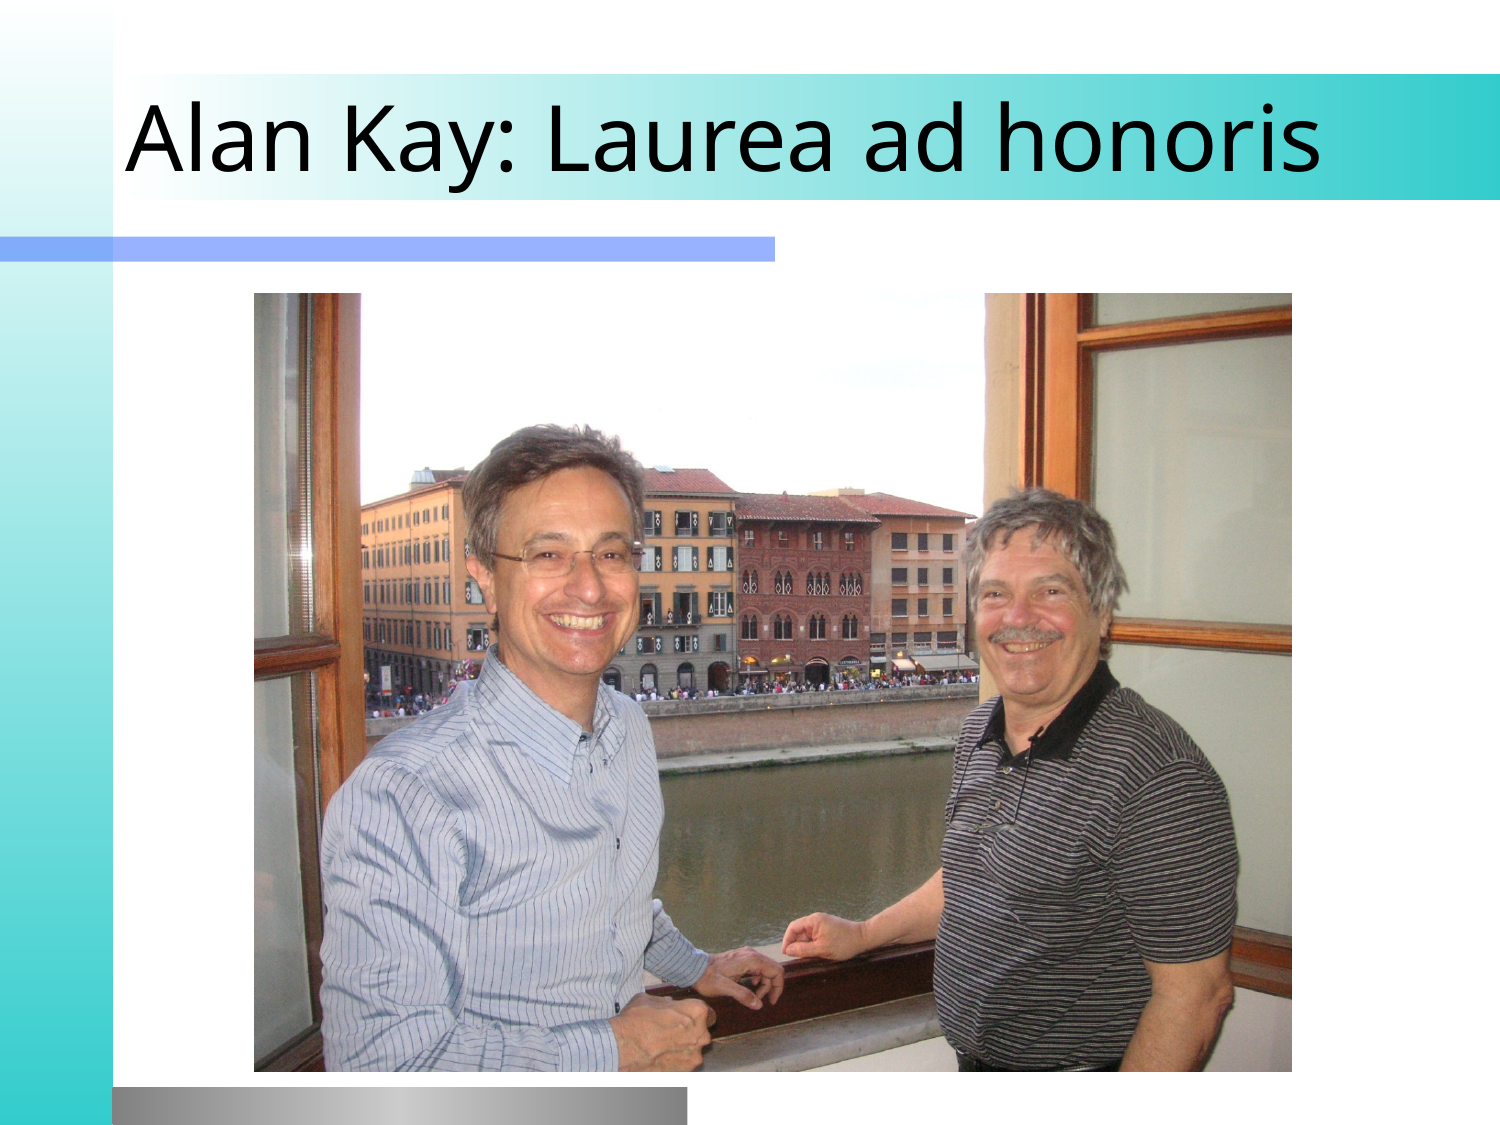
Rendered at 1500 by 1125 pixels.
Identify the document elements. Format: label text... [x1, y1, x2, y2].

picture [253, 293, 1293, 1073]
title Alan Kay: Laurea ad honoris [110, 40, 1386, 229]
